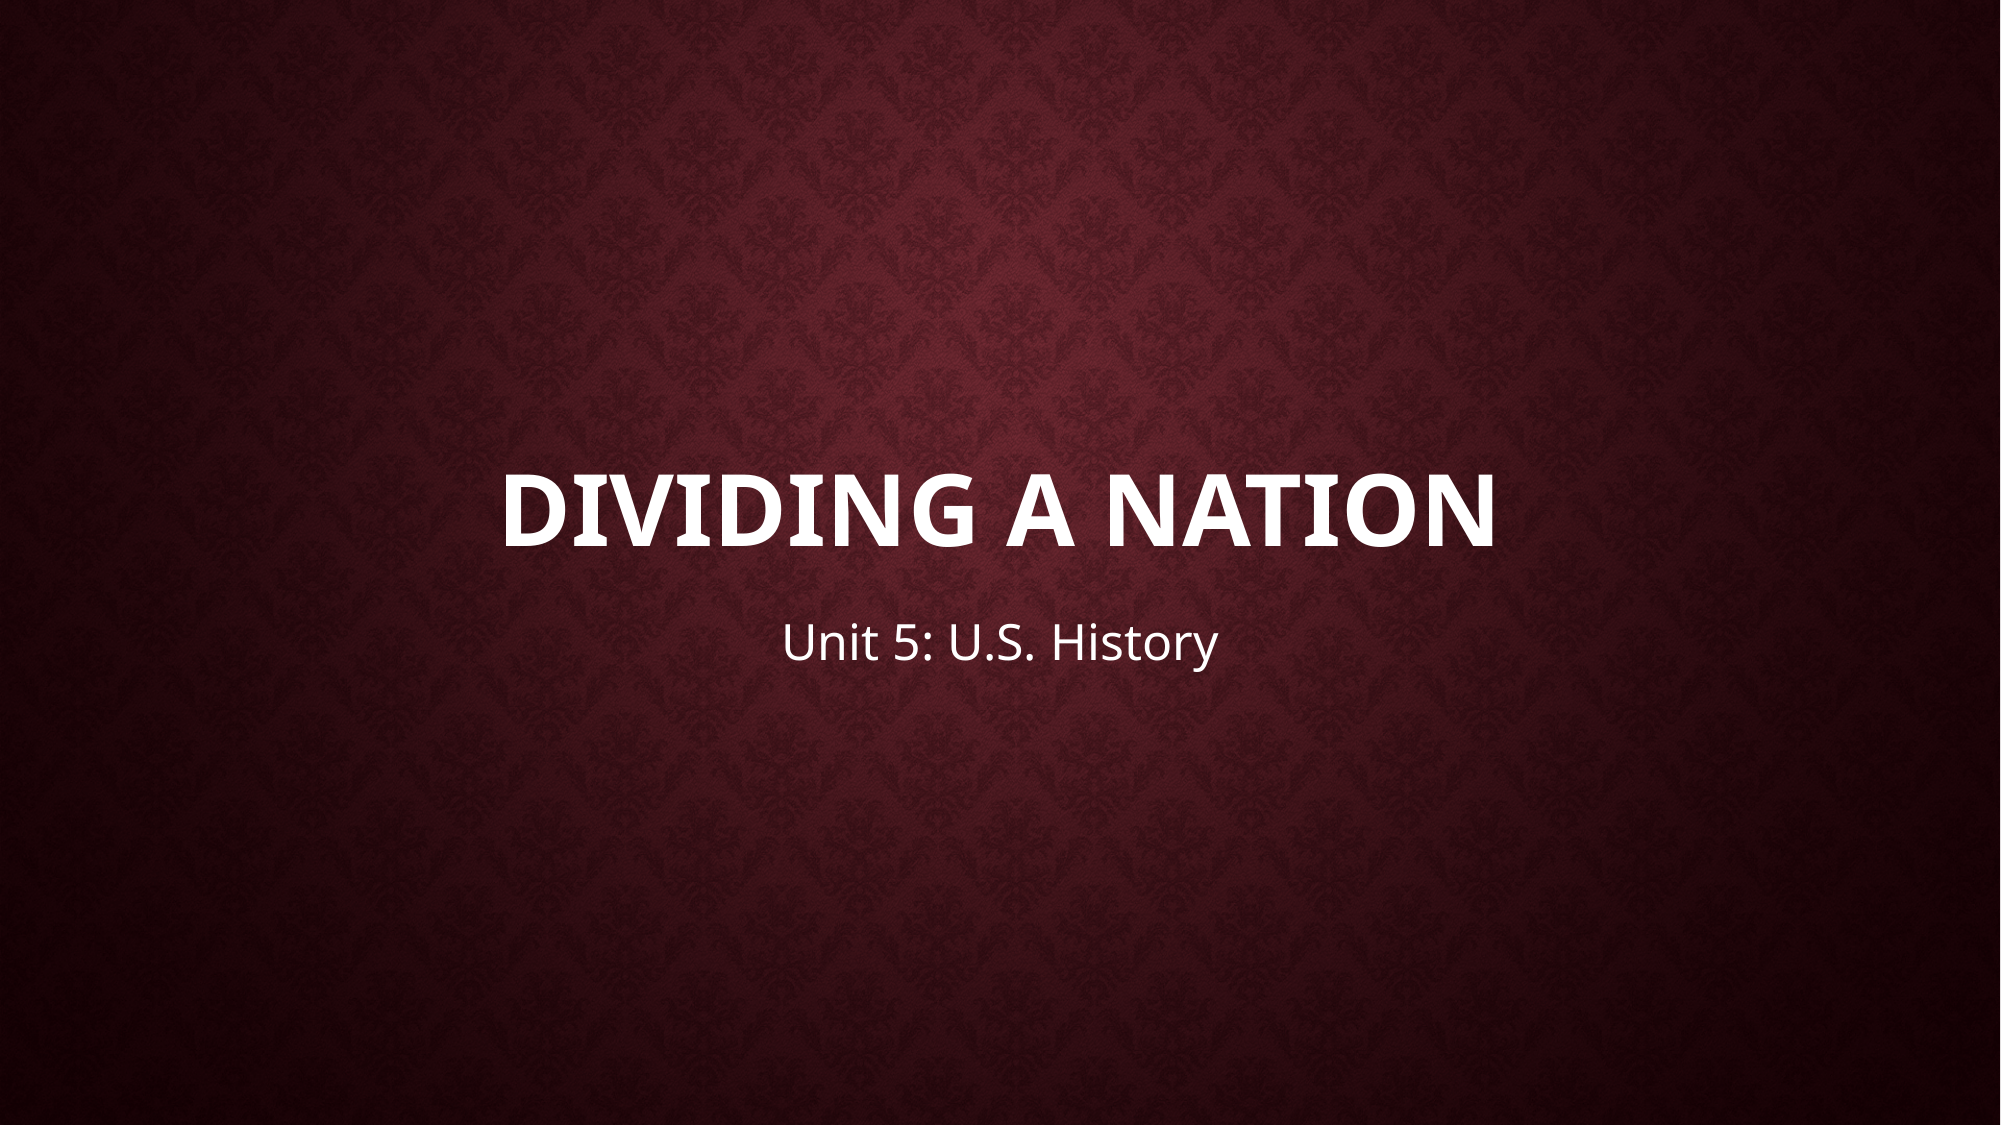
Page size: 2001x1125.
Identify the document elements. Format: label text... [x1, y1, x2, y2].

title Dividing A Nation [261, 184, 1739, 576]
subtitle Unit 5: U.S. History [261, 590, 1739, 863]
